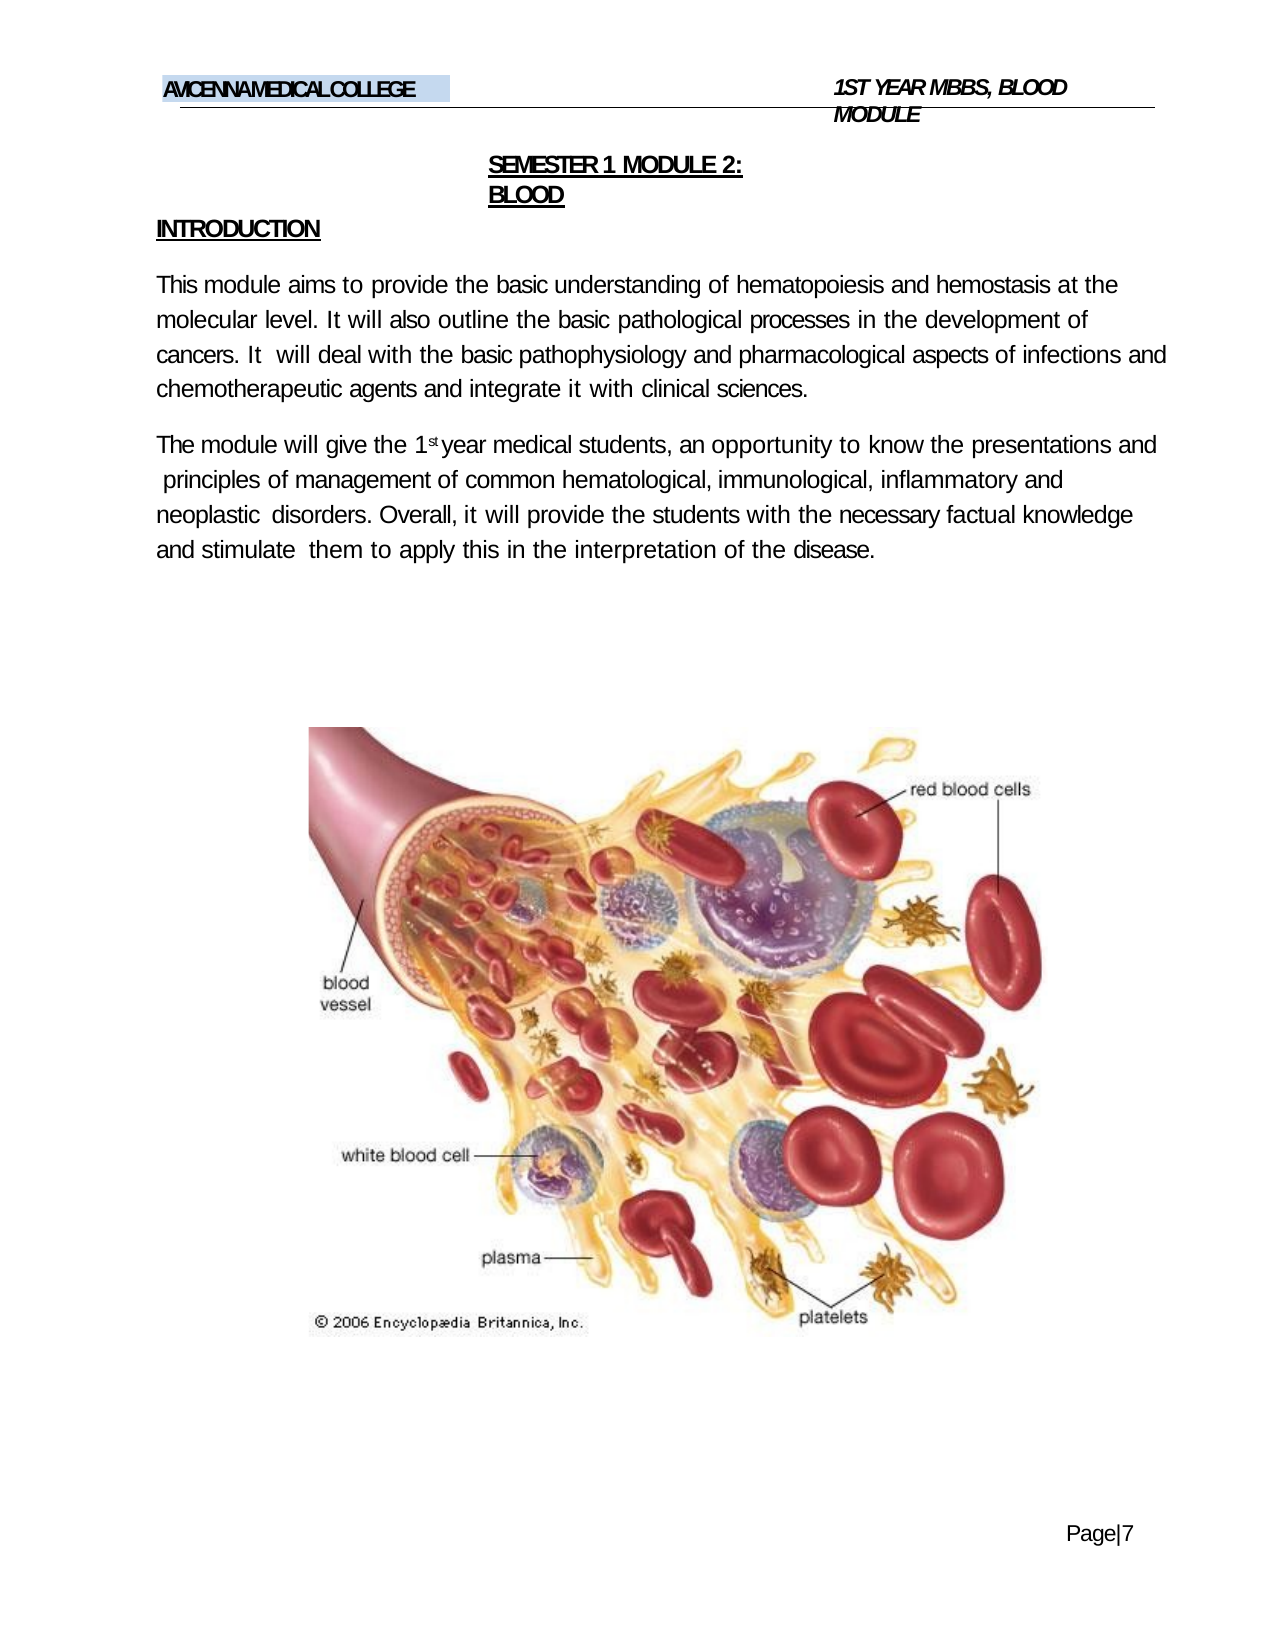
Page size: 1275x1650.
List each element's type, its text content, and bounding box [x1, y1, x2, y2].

text_box SEMESTER 1 MODULE 2: BLOOD [485, 146, 821, 209]
text_box INTRODUCTION This module aims to provide the basic understanding of hematopoiesis and hemostasis at the molecular level. It will also outline the basic pathological processes in the development of cancers. It will deal with the basic pathophysiology and pharmacological aspects of infections and chemotherapeutic agents and integrate it with clinical sciences. The module will give the 1st year medical students, an opportunity to know the presentations and principles of management of common hematological, immunological, inflammatory and neoplastic disorders. Overall, it will provide the students with the necessary factual knowledge and stimulate them to apply this in the interpretation of the disease. [153, 210, 1177, 564]
text_box 1ST YEAR MBBS, BLOOD MODULE [831, 69, 1155, 127]
text_box [308, 727, 1048, 1337]
text_box AVICENNA MEDICAL COLLEGE [162, 75, 450, 102]
slide_number Page|7 [1063, 1521, 1149, 1650]
